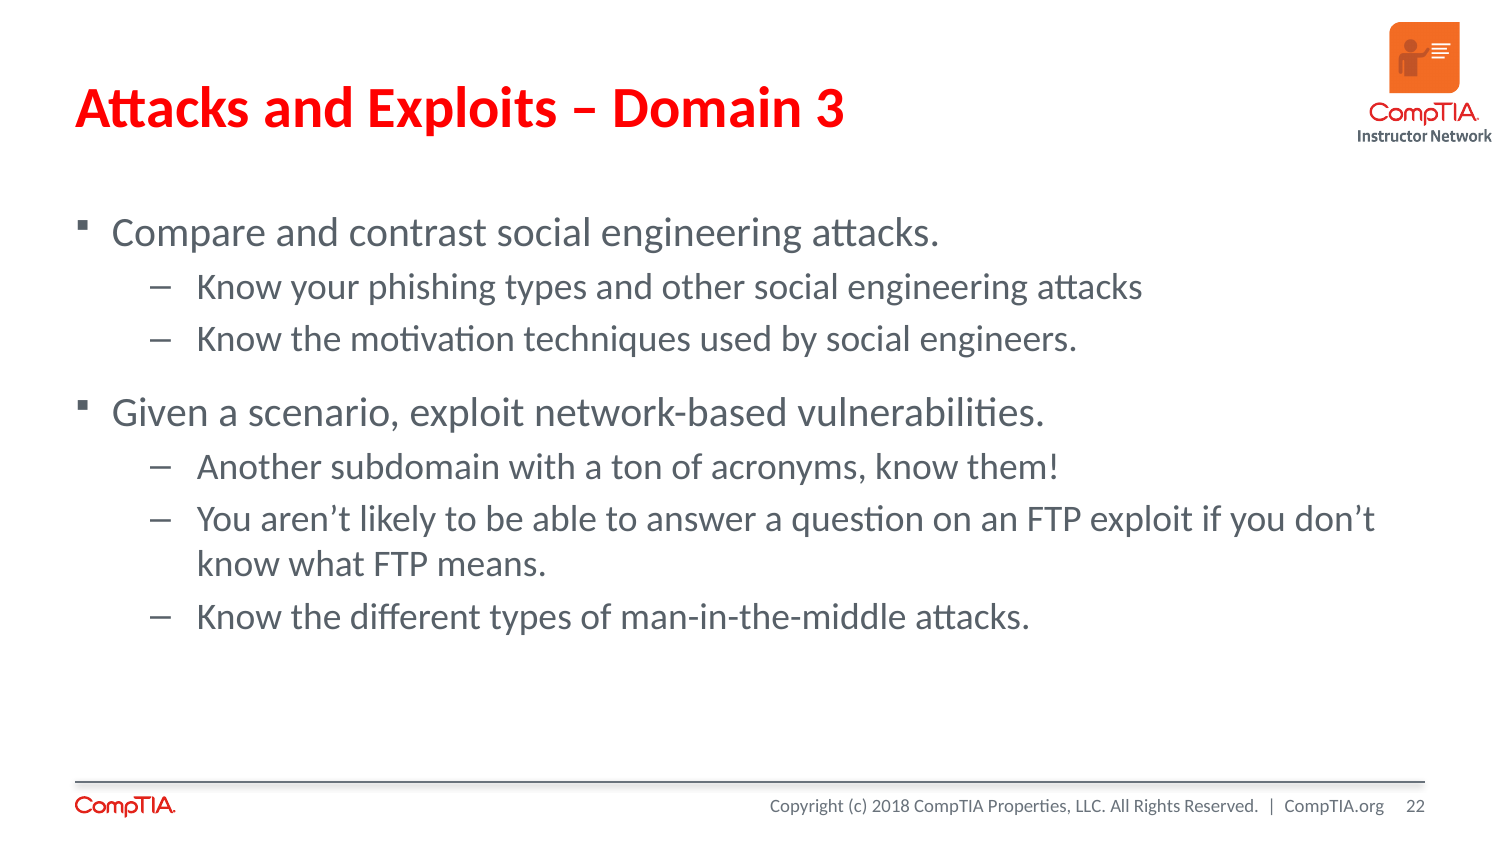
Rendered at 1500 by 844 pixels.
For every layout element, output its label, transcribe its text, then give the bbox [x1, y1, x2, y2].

title Attacks and Exploits – Domain 3 [75, 33, 1425, 175]
picture [1358, 22, 1492, 142]
slide_number 22 [1384, 782, 1425, 827]
list Compare and contrast social engineering attacks. Know your phishing types and other social engineering attacks Know the motivation techniques used by social engineers. Given a scenario, exploit network-based vulnerabilities. Another subdomain with a ton of acronyms, know them! You aren’t likely to be able to answer a question on an FTP exploit if you don’t know what FTP means. Know the different types of man-in-the-middle attacks. [75, 196, 1425, 754]
